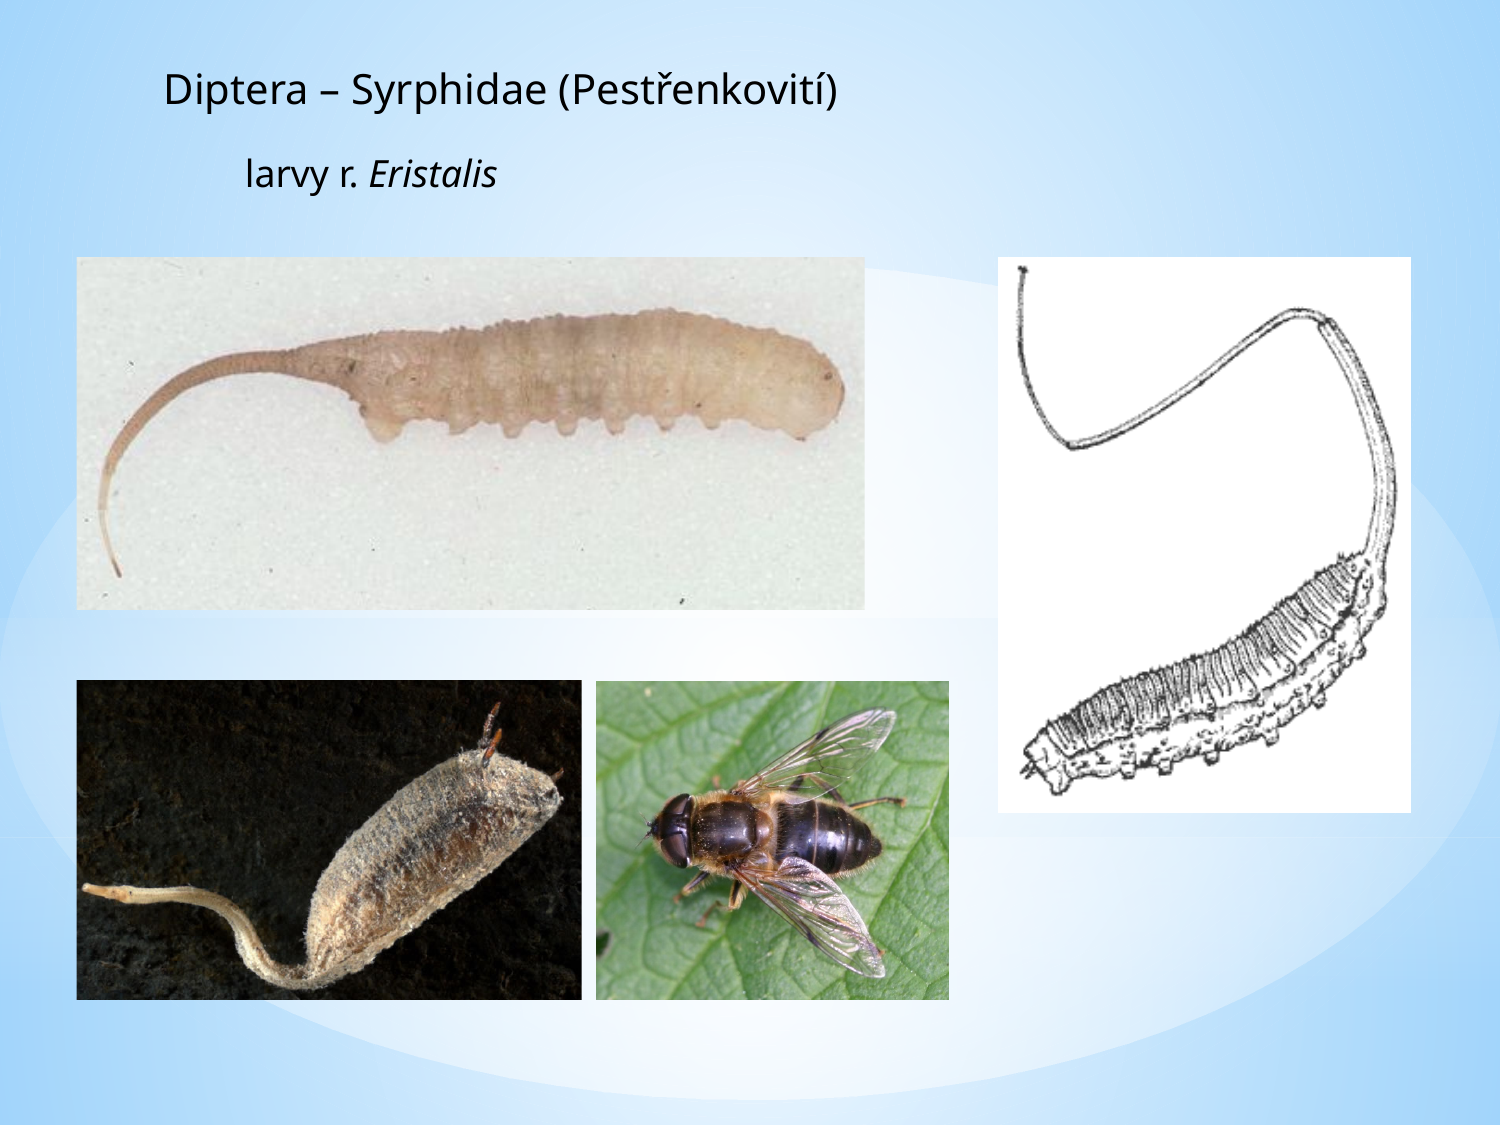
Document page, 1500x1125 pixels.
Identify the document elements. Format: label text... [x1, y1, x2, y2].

text_box Diptera – Syrphidae (Pestřenkovití) [149, 55, 853, 121]
picture [76, 257, 865, 610]
picture [997, 257, 1411, 813]
picture [76, 680, 582, 1000]
text_box larvy r. Eristalis [230, 142, 514, 203]
picture [596, 681, 949, 1000]
